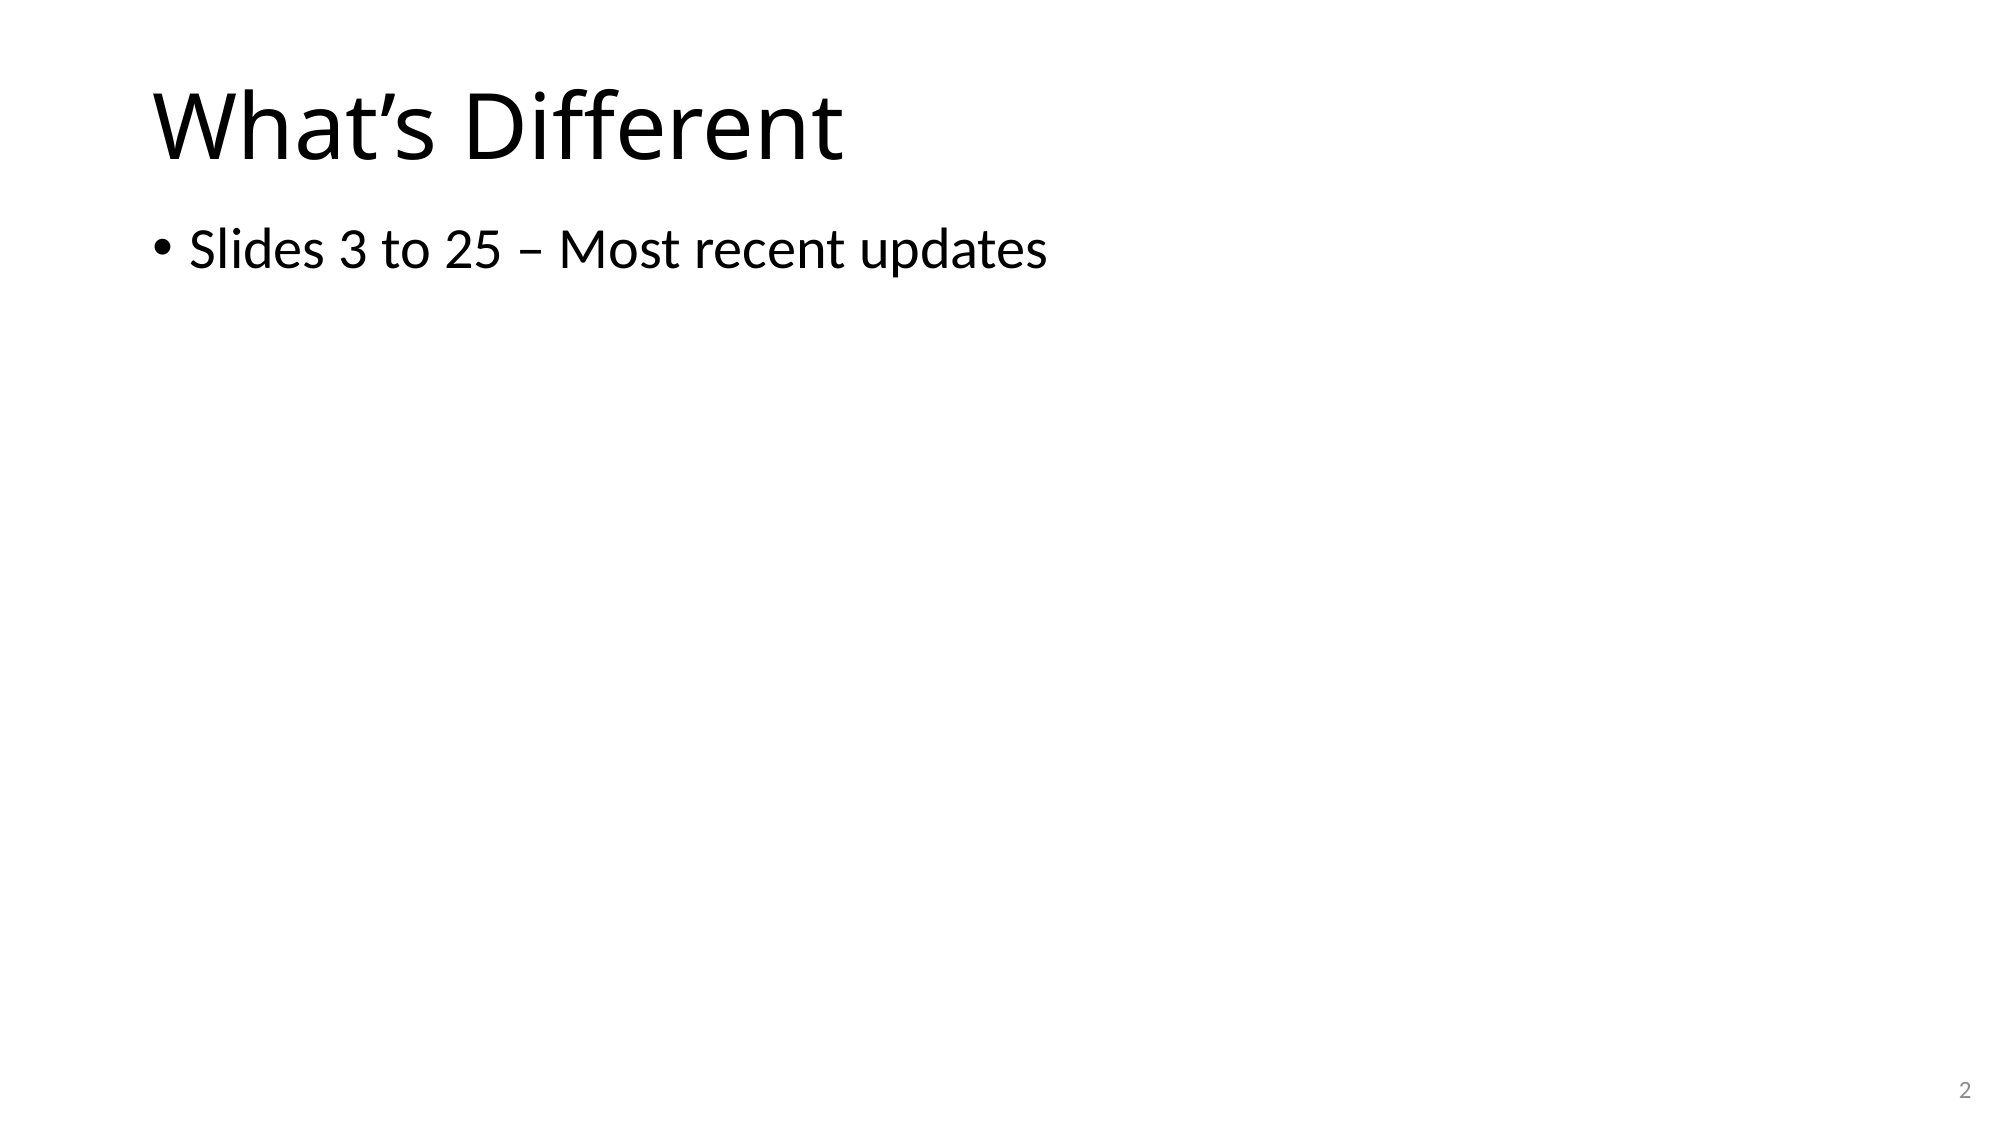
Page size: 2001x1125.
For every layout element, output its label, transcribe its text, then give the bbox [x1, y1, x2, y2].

slide_number 2 [1536, 1059, 1987, 1119]
list Slides 3 to 25 – Most recent updates [137, 210, 1863, 1014]
title What’s Different [137, 21, 1863, 210]
